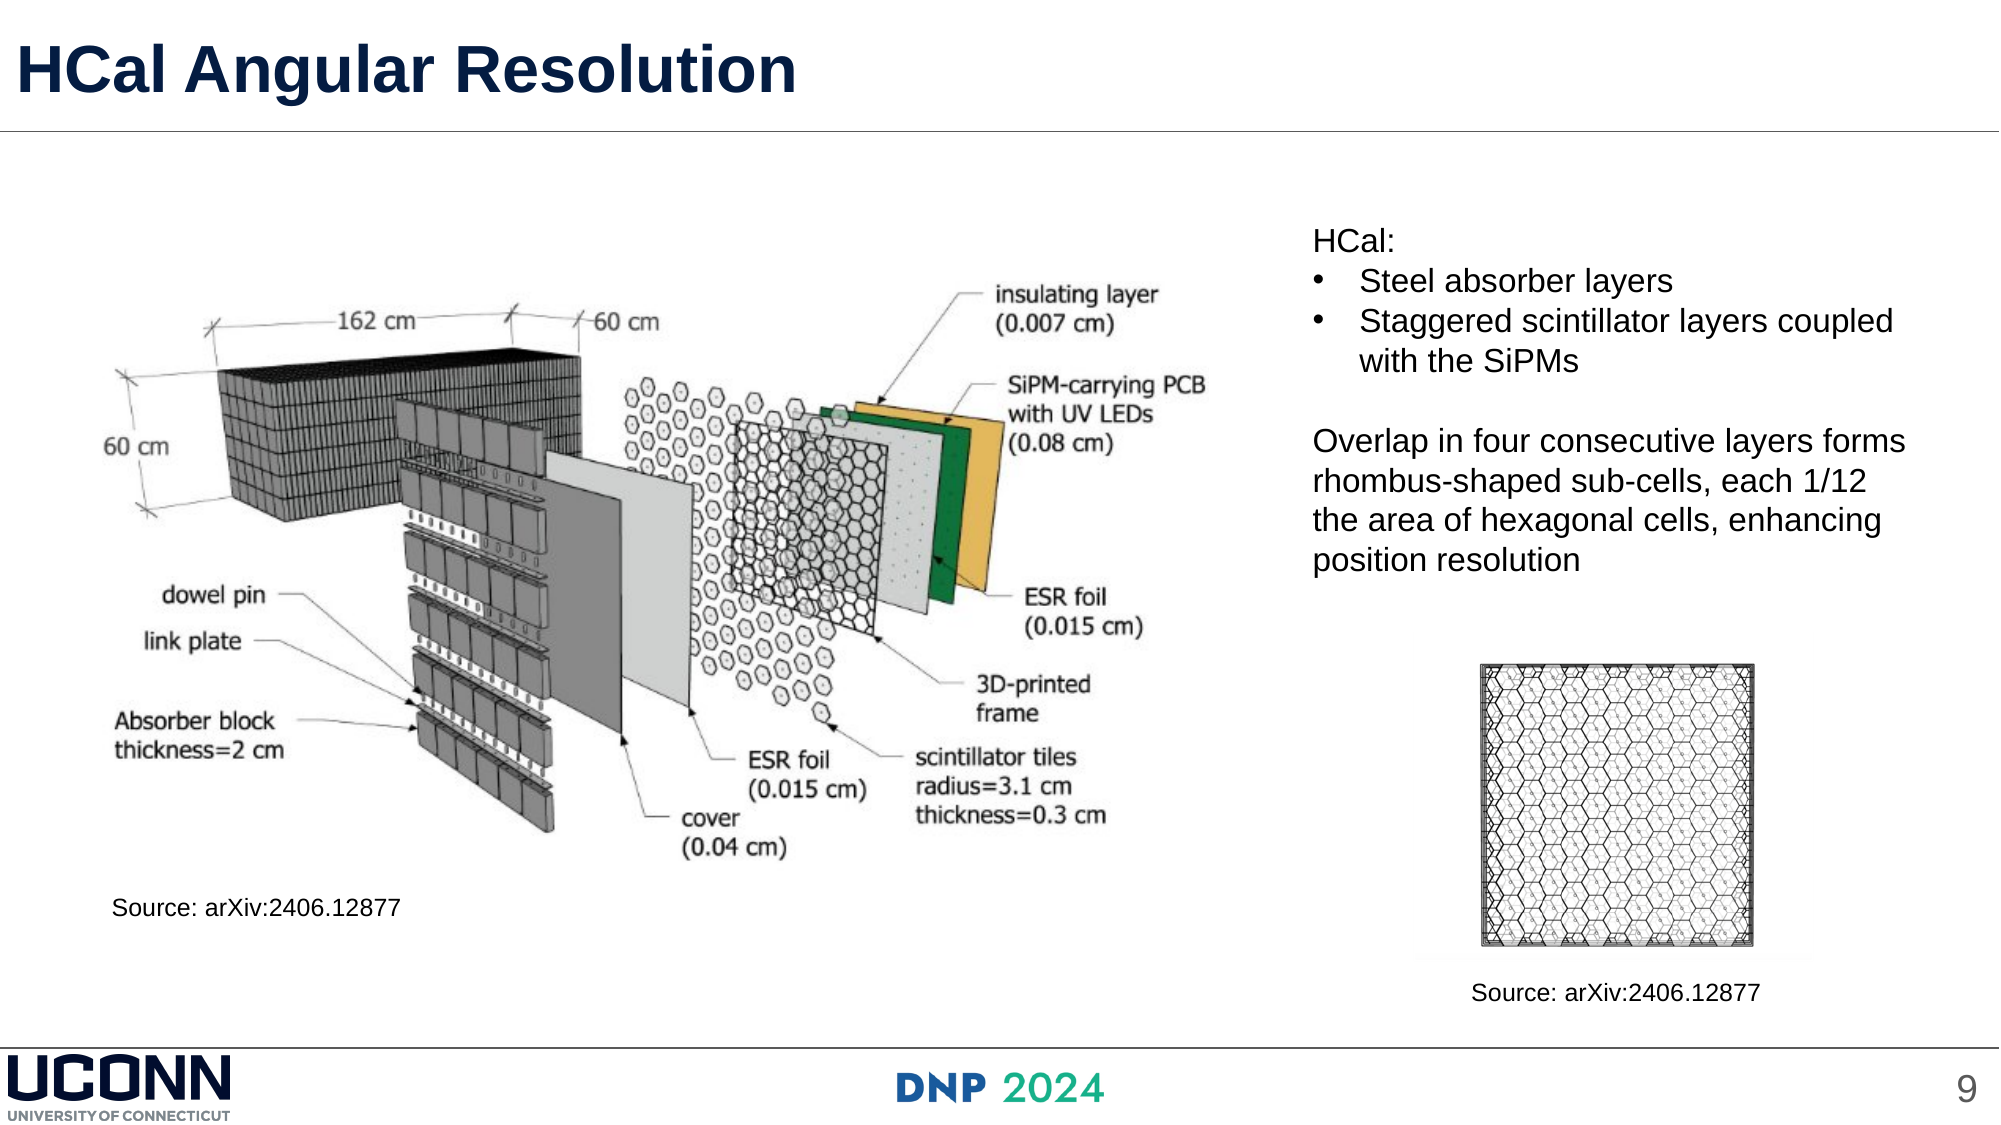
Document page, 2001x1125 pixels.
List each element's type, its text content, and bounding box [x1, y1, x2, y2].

text_box HCal: Steel absorber layers Staggered scintillator layers coupled with the SiPMs Overlap in four consecutive layers forms rhombus-shaped sub-cells, each 1/12 the area of hexagonal cells, enhancing position resolution [1297, 211, 1938, 586]
slide_number 9 [1873, 1058, 1993, 1115]
picture [896, 1070, 1104, 1104]
text_box HCal Angular Resolution [1, 0, 1725, 132]
picture [90, 280, 1210, 884]
text_box Source: arXiv:2406.12877 [1456, 969, 1860, 1015]
text_box Source: arXiv:2406.12877 [96, 892, 500, 929]
picture [8, 1054, 230, 1121]
picture [1395, 631, 1839, 969]
